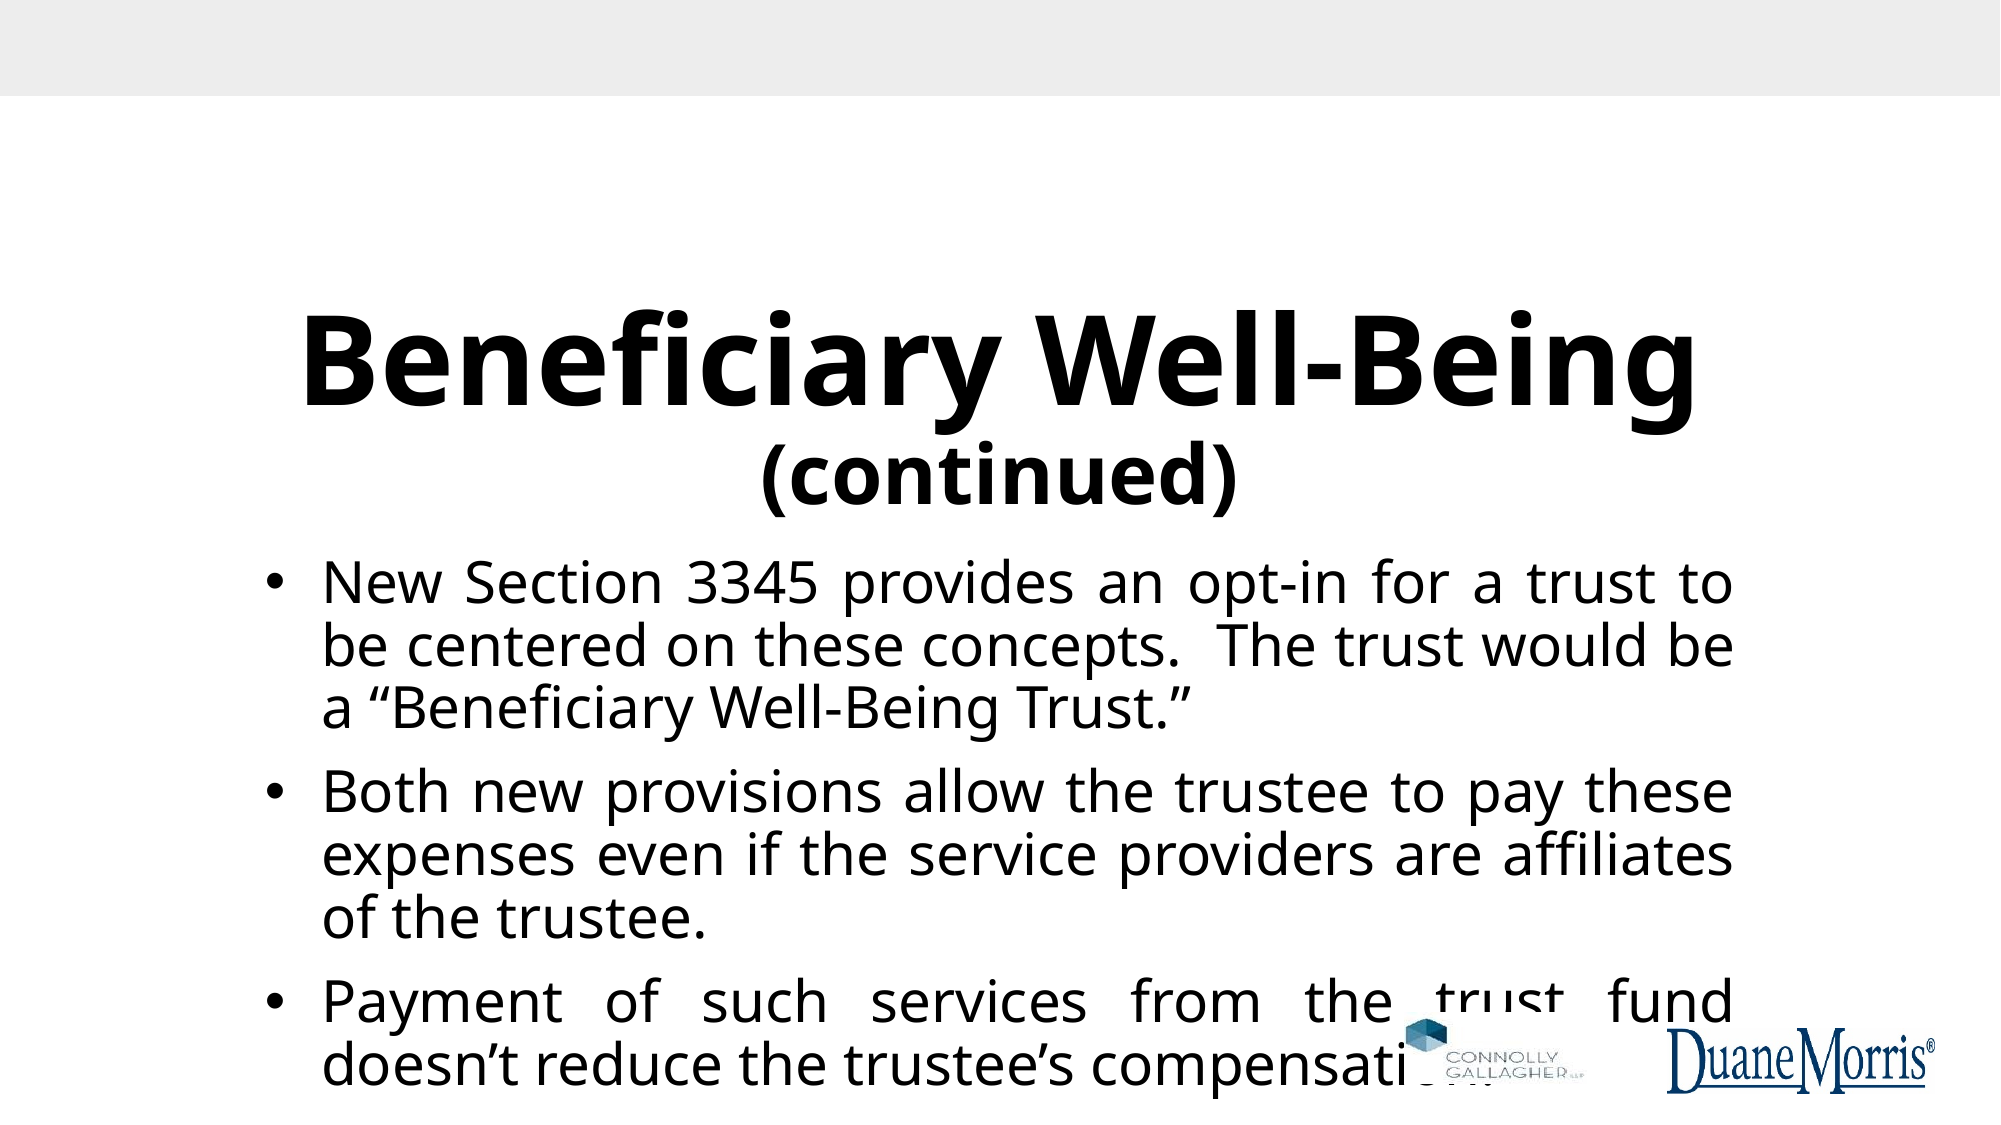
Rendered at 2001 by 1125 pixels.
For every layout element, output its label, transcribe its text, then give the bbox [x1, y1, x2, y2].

picture [0, 0, 2000, 96]
title Beneficiary Well-Being (continued) [249, 178, 1750, 531]
picture [1667, 1028, 1935, 1094]
picture [1404, 1012, 1587, 1084]
subtitle New Section 3345 provides an opt-in for a trust to be centered on these concepts. The trust would be a “Beneficiary Well-Being Trust.” Both new provisions allow the trustee to pay these expenses even if the service providers are affiliates of the trustee. Payment of such services from the trust fund doesn’t reduce the trustee’s compensation. [249, 545, 1750, 1033]
